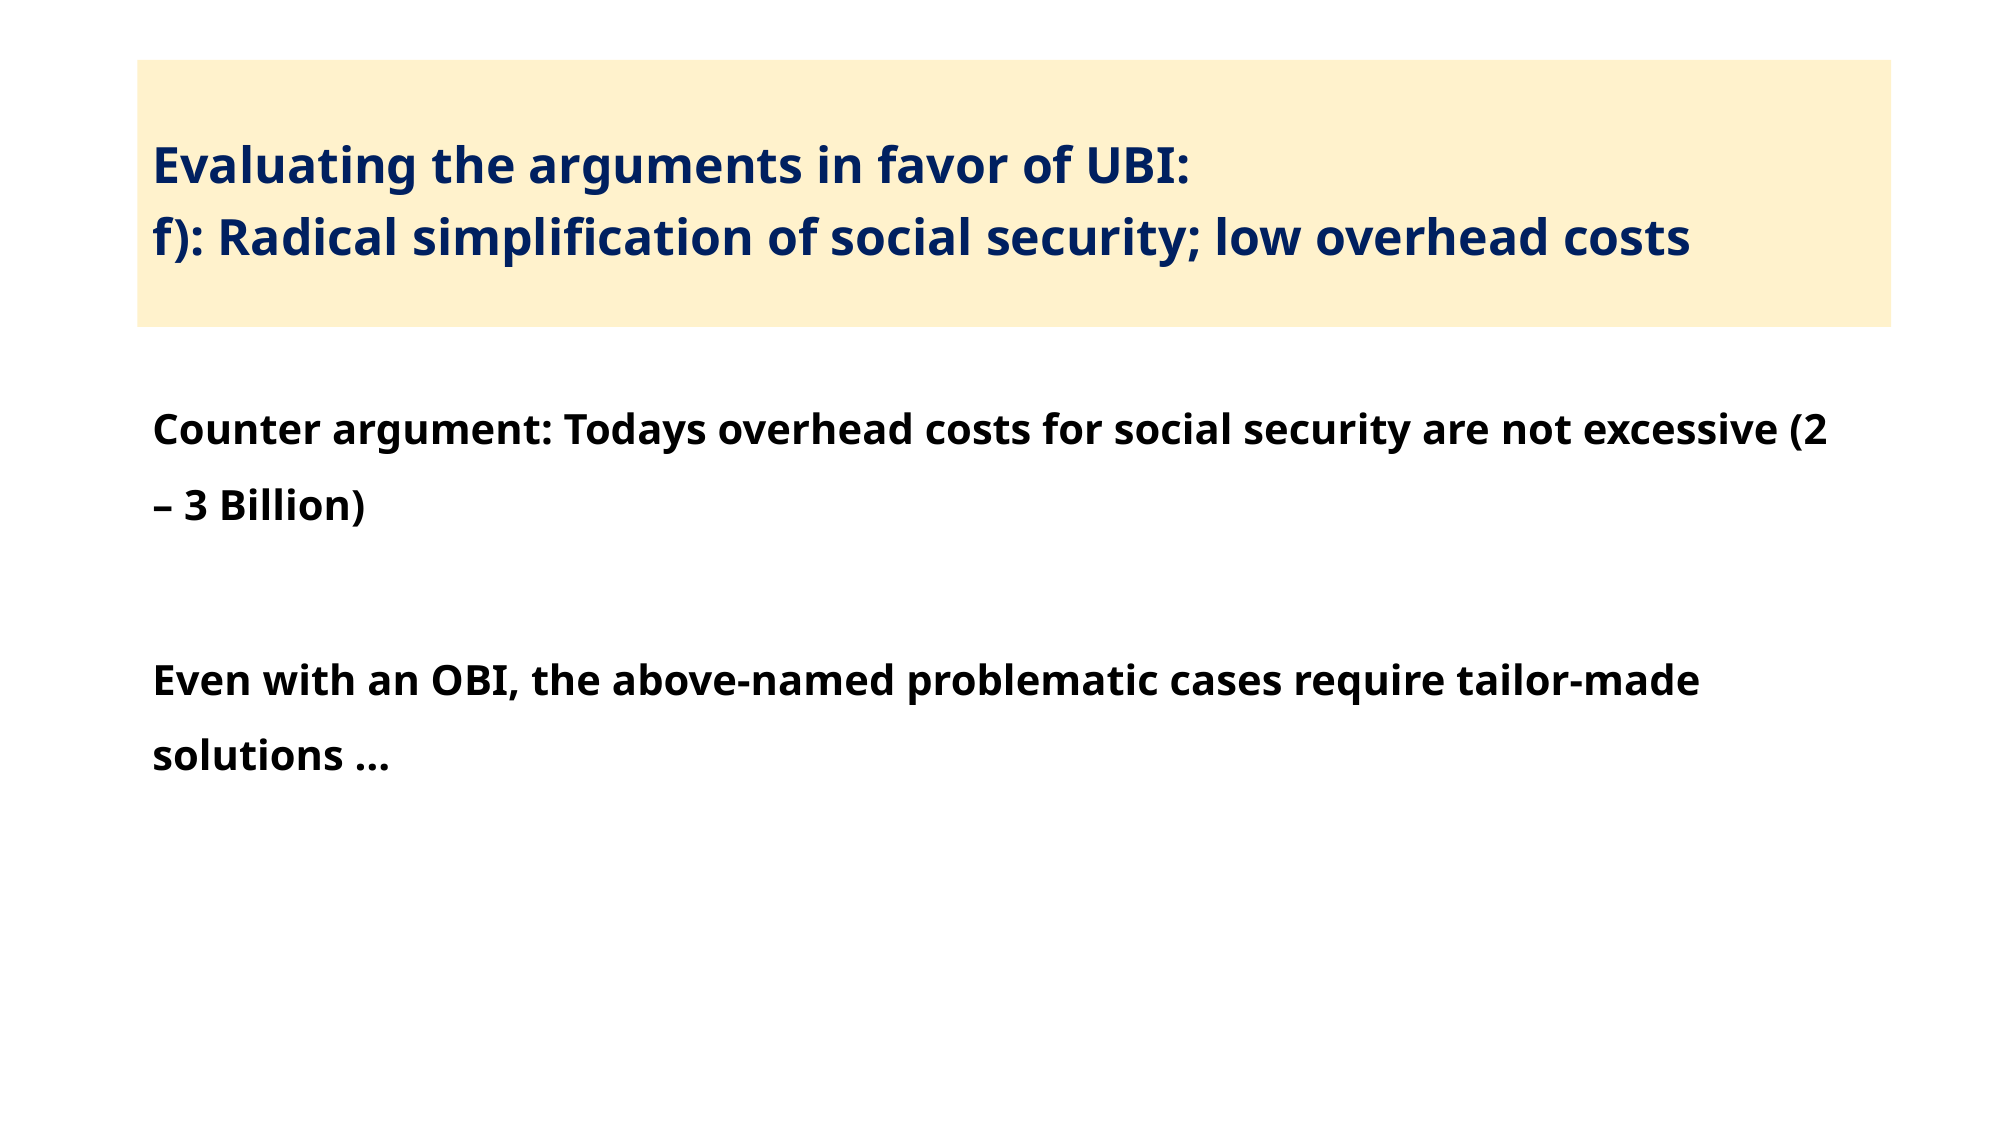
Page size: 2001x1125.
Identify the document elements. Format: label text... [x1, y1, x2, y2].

list Counter argument: Todays overhead costs for social security are not excessive (2 – 3 Billion) Even with an OBI, the above-named problematic cases require tailor-made solutions … [137, 370, 1863, 1014]
title Evaluating the arguments in favor of UBI: f): Radical simplification of social security; low overhead costs [137, 59, 1892, 327]
